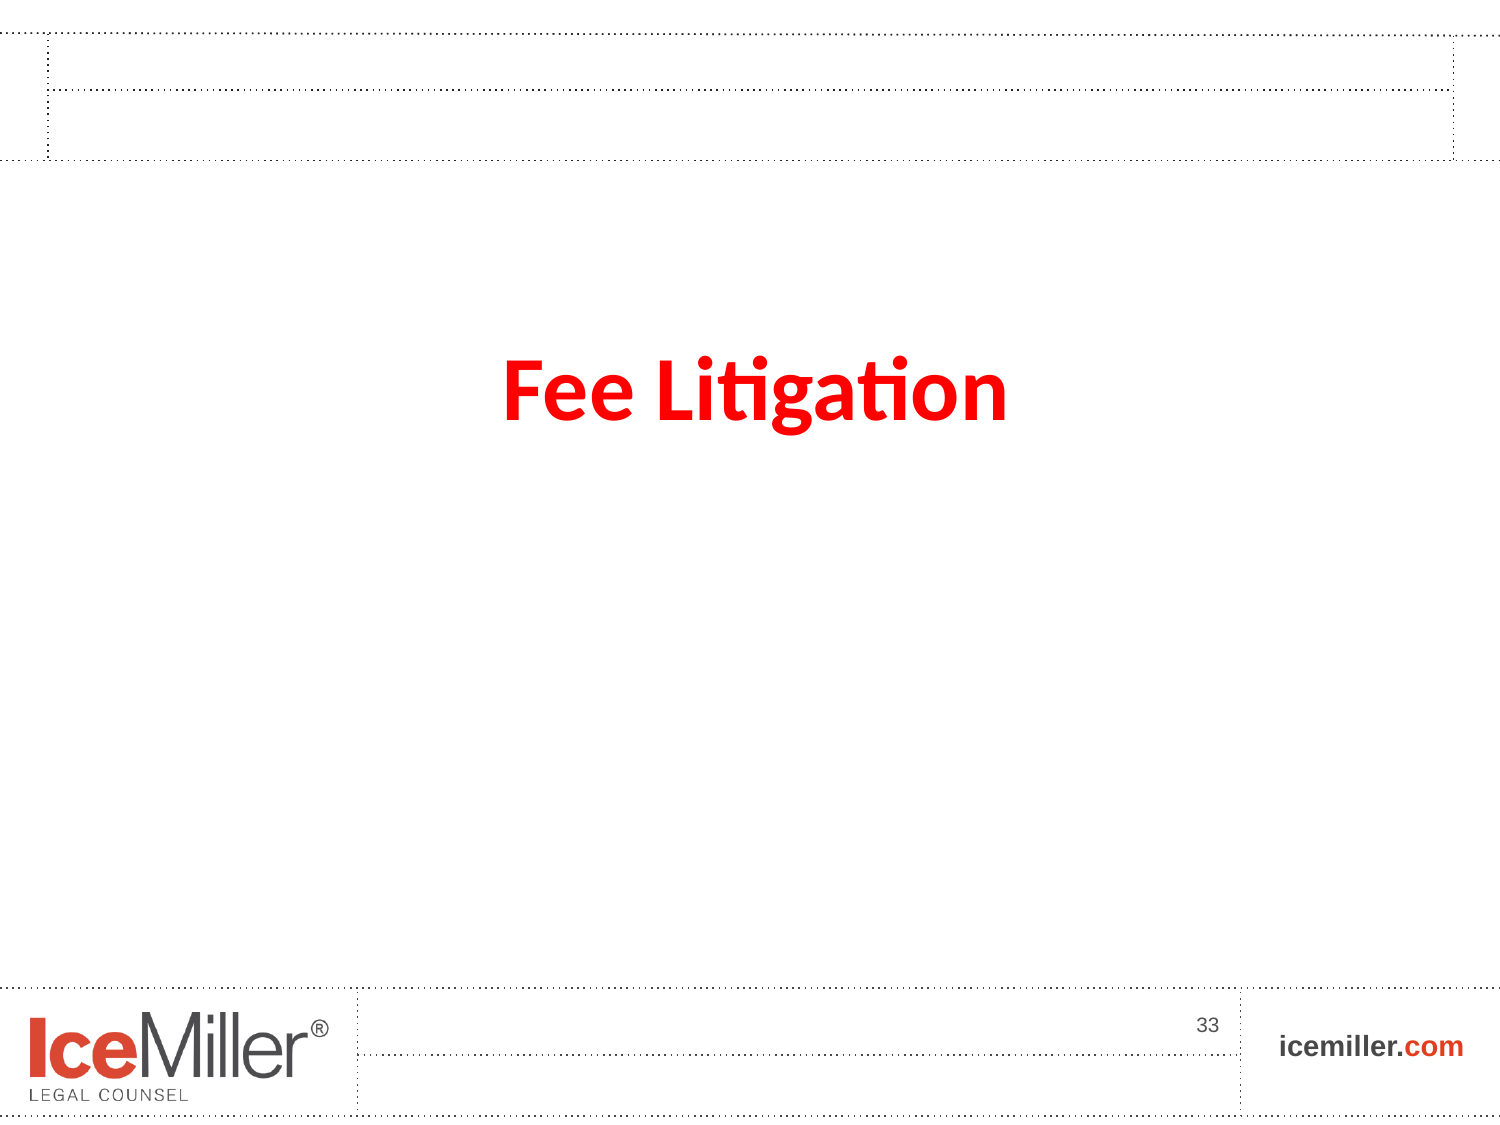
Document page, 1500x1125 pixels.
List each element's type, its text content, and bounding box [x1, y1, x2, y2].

list Fee Litigation [75, 200, 1438, 975]
slide_number 33 [887, 994, 1235, 1055]
picture [30, 1012, 338, 1101]
